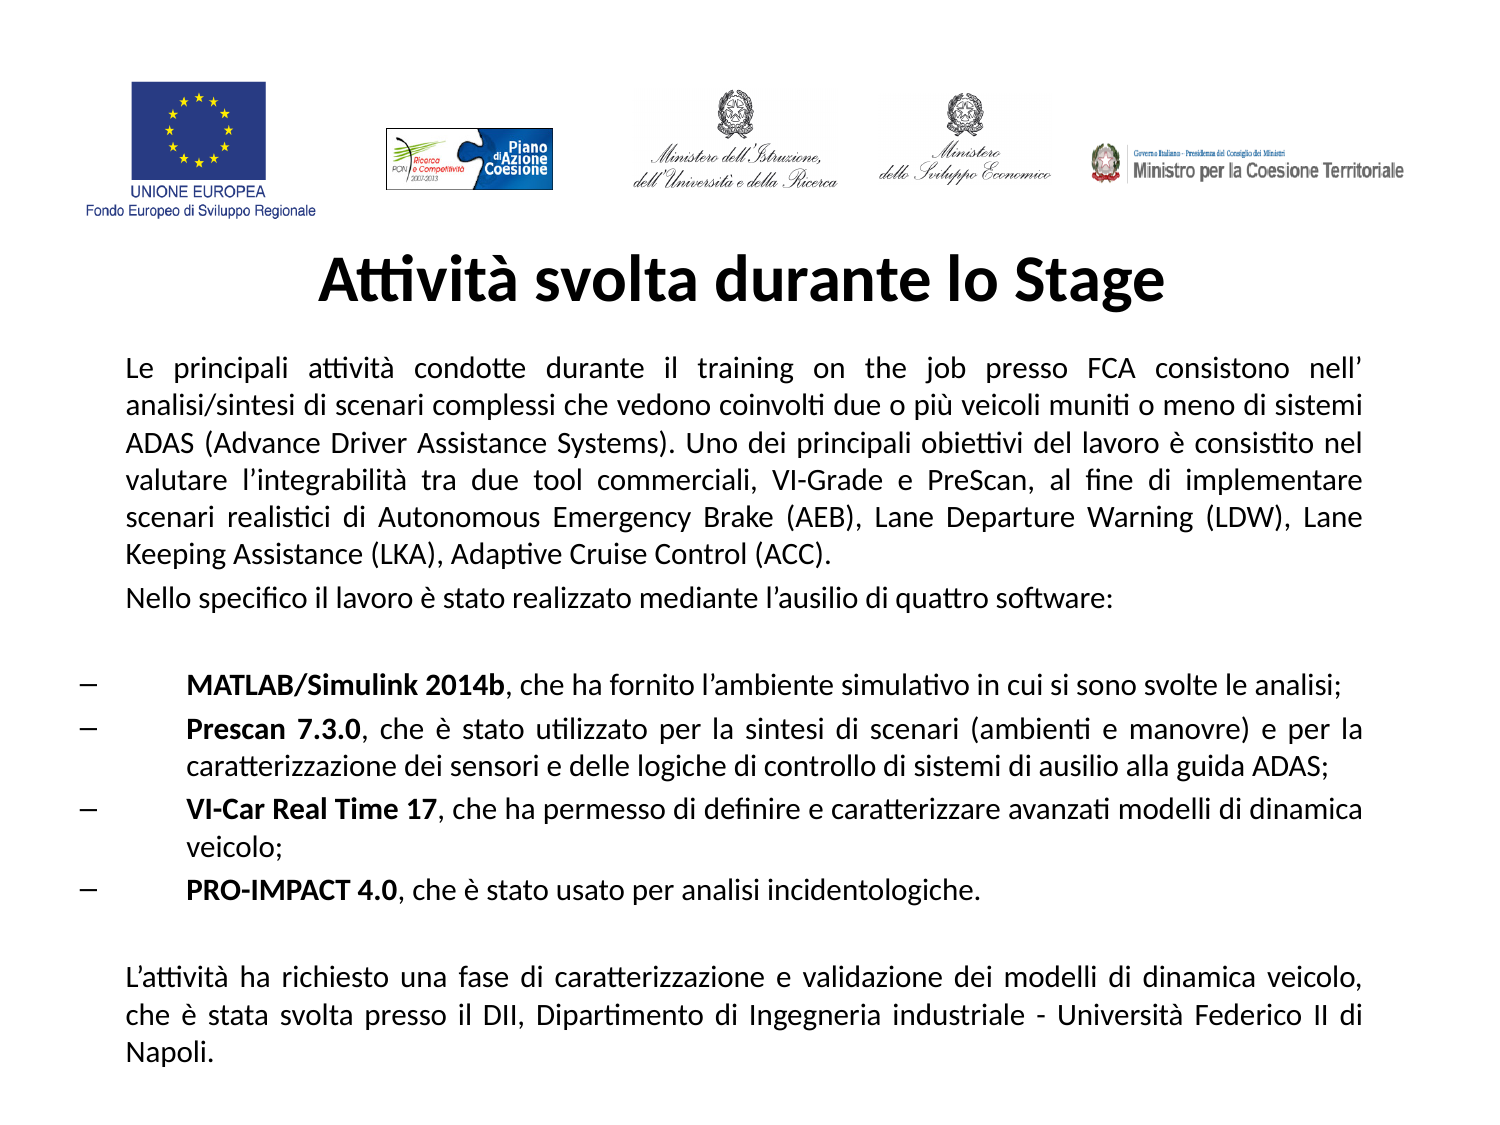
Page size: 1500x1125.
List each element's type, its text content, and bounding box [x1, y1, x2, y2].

list Le principali attività condotte durante il training on the job presso FCA consistono nell’ analisi/sintesi di scenari complessi che vedono coinvolti due o più veicoli muniti o meno di sistemi ADAS (Advance Driver Assistance Systems). Uno dei principali obiettivi del lavoro è consistito nel valutare l’integrabilità tra due tool commerciali, VI-Grade e PreScan, al fine di implementare scenari realistici di Autonomous Emergency Brake (AEB), Lane Departure Warning (LDW), Lane Keeping Assistance (LKA), Adaptive Cruise Control (ACC). Nello specifico il lavoro è stato realizzato mediante l’ausilio di quattro software: MATLAB/Simulink 2014b, che ha fornito l’ambiente simulativo in cui si sono svolte le analisi; Prescan 7.3.0, che è stato utilizzato per la sintesi di scenari (ambienti e manovre) e per la caratterizzazione dei sensori e delle logiche di controllo di sistemi di ausilio alla guida ADAS; VI-Car Real Time 17, che ha permesso di definire e caratterizzare avanzati modelli di dinamica veicolo; PRO-IMPACT 4.0, che è stato usato per analisi incidentologiche. L’attività ha richiesto una fase di caratterizzazione e validazione dei modelli di dinamica veicolo, che è stata svolta presso il DII, Dipartimento di Ingegneria industriale - Università Federico II di Napoli. [58, 339, 1379, 1090]
title Attività svolta durante lo Stage [75, 222, 1425, 327]
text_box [81, 81, 1407, 223]
